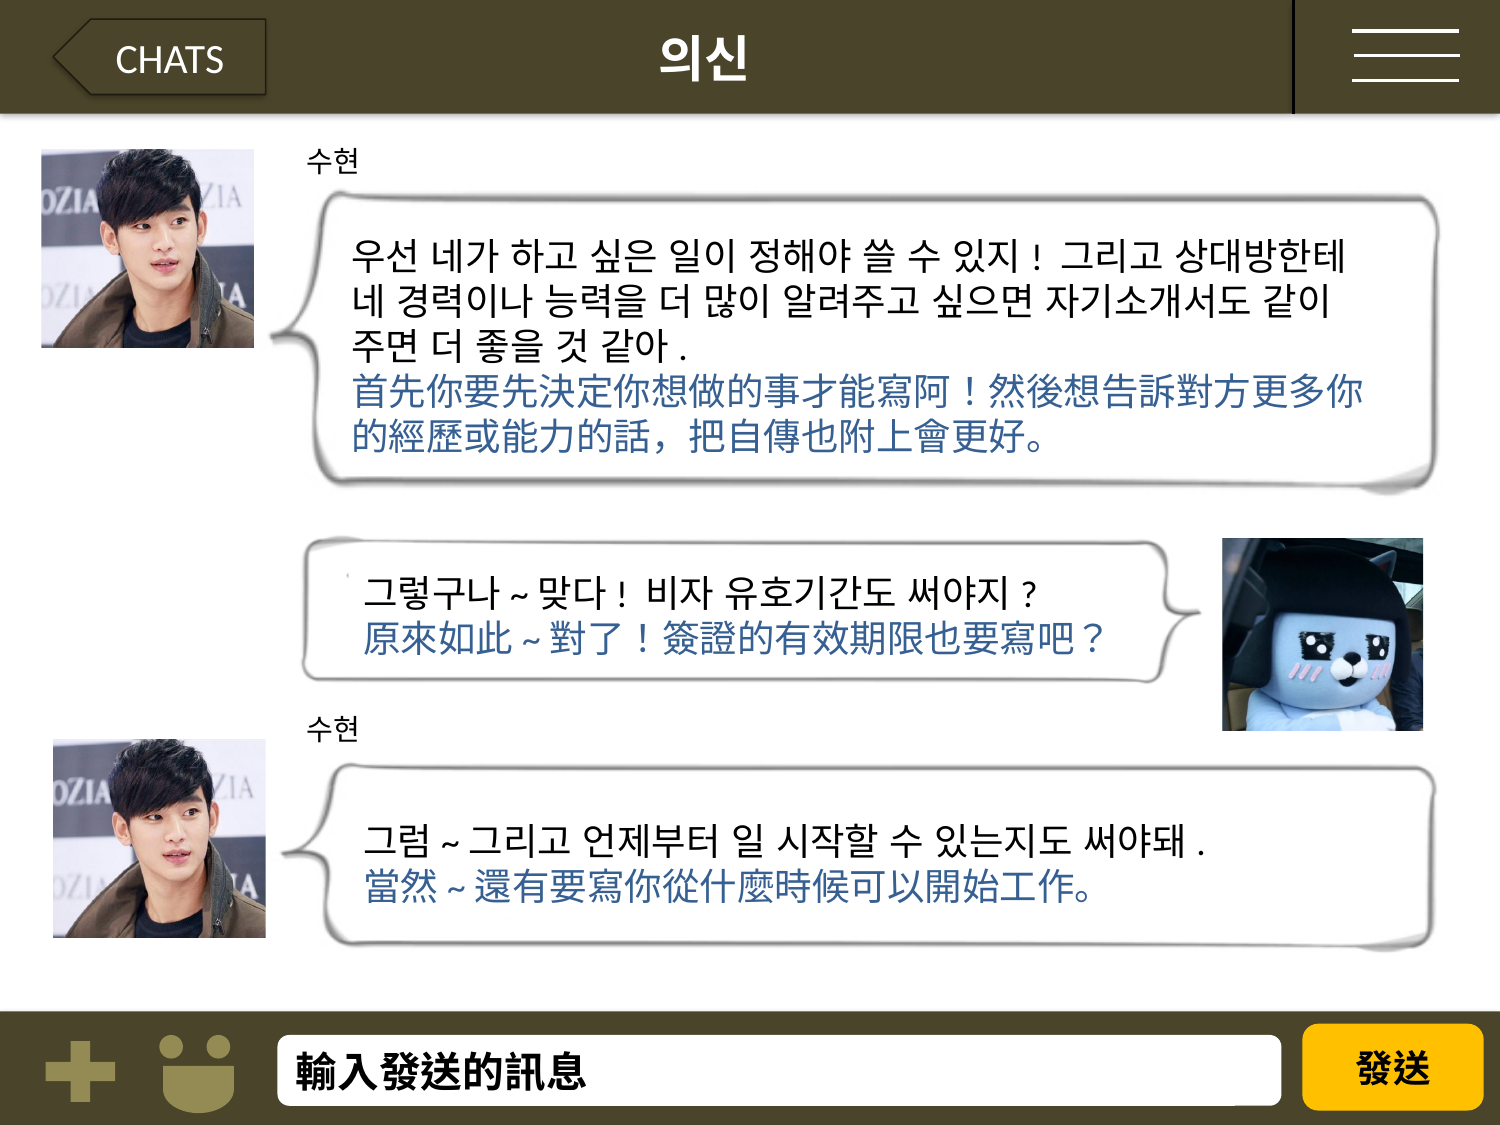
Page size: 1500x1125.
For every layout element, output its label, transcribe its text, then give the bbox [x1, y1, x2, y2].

text_box [52, 18, 267, 96]
text_box 의신 [644, 20, 766, 96]
picture [277, 526, 1424, 731]
text_box 수현 [291, 135, 376, 171]
text_box 發送 [1302, 1023, 1484, 1111]
text_box [160, 1063, 237, 1116]
picture [40, 148, 1500, 516]
picture [52, 739, 266, 939]
text_box [0, 1011, 1500, 1125]
text_box [204, 1032, 233, 1061]
text_box [44, 1039, 117, 1104]
text_box [157, 1032, 186, 1061]
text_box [253, 751, 1448, 965]
text_box [1295, 0, 1500, 114]
text_box 輸入發送的訊息 [275, 1032, 1284, 1108]
text_box [0, 0, 1290, 114]
text_box CHATS [100, 24, 240, 90]
text_box 수현 [291, 704, 376, 749]
